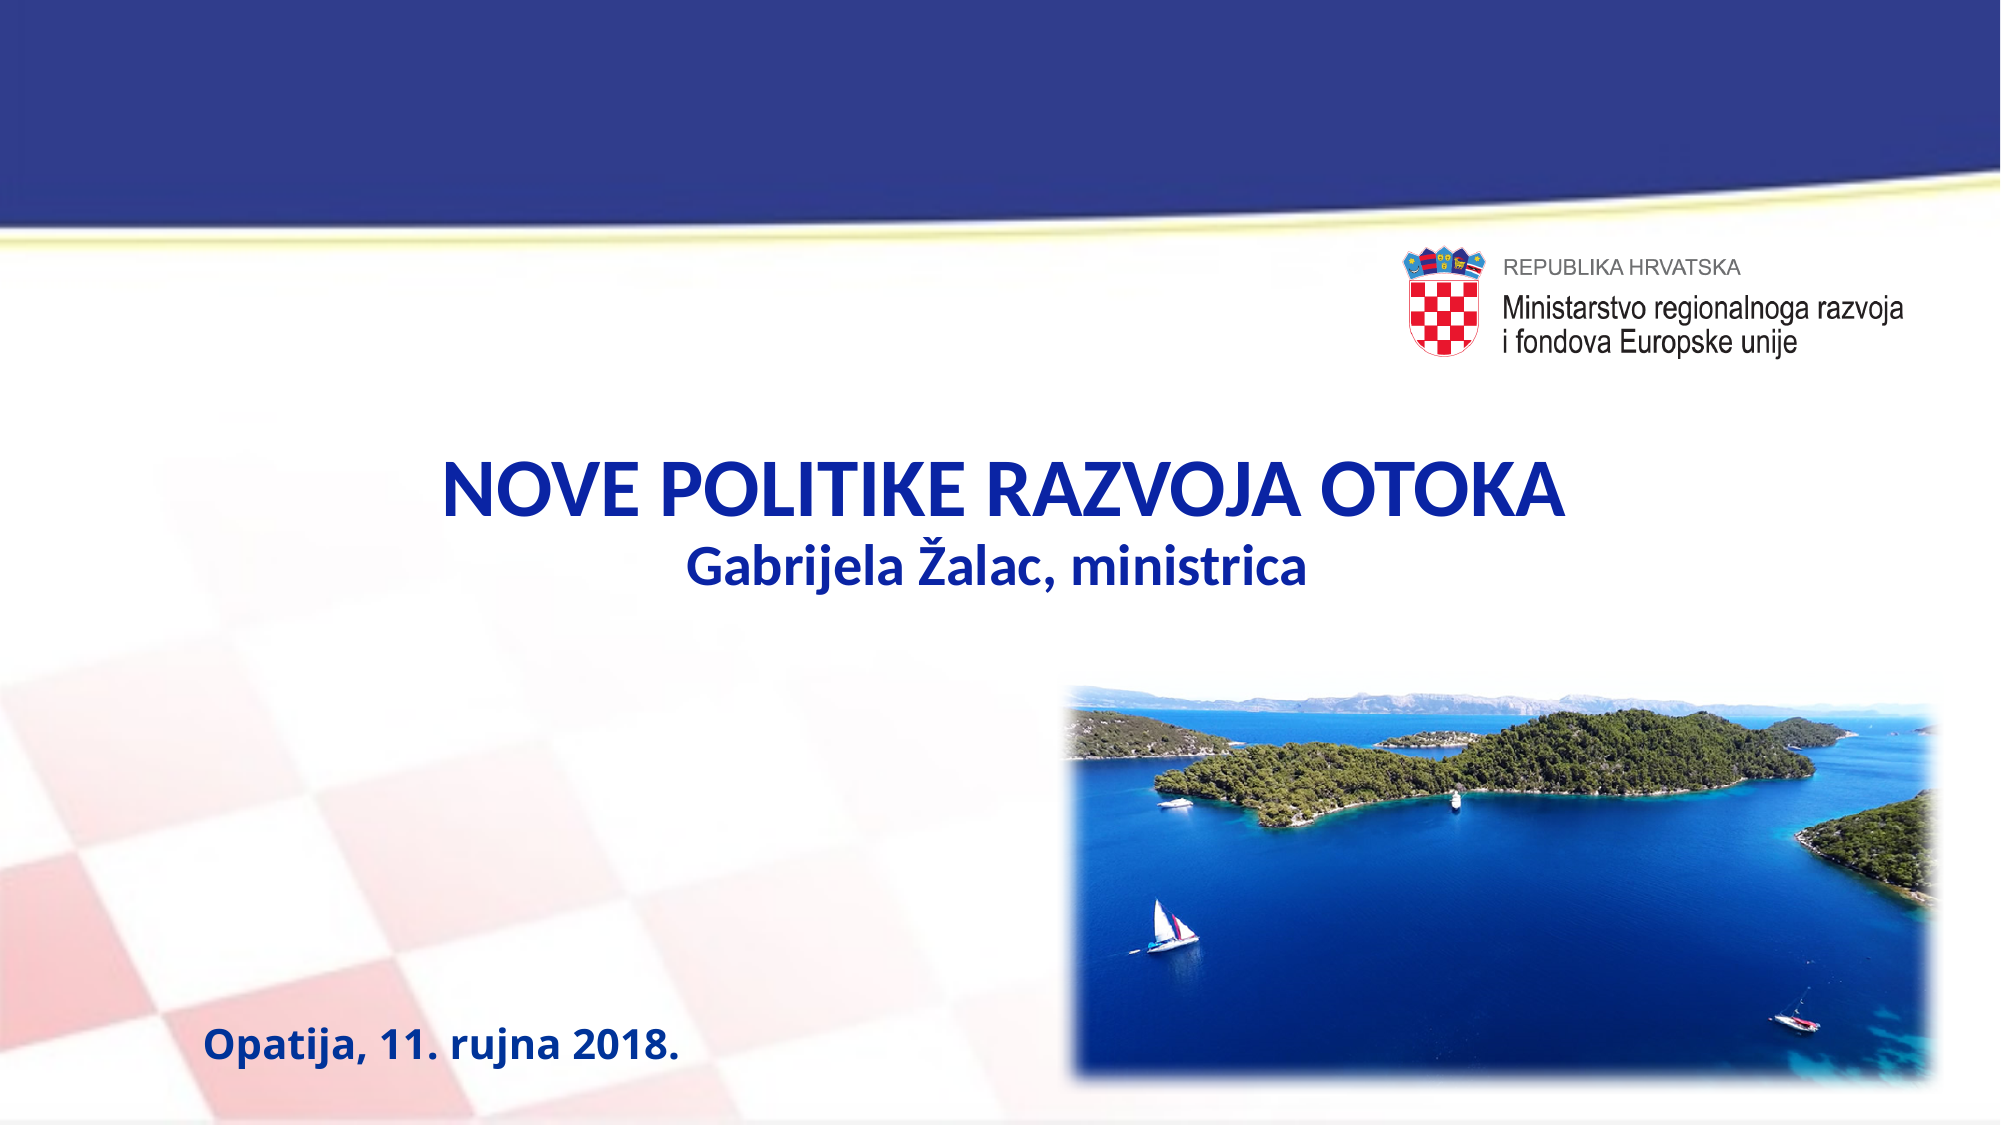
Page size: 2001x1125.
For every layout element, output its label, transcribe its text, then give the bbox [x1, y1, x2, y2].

title NOVE POLITIKE RAZVOJA OTOKA Gabrijela Žalac, ministrica [162, 213, 1845, 606]
subtitle Opatija, 11. rujna 2018. [0, 1015, 883, 1097]
picture [0, 0, 2001, 1125]
